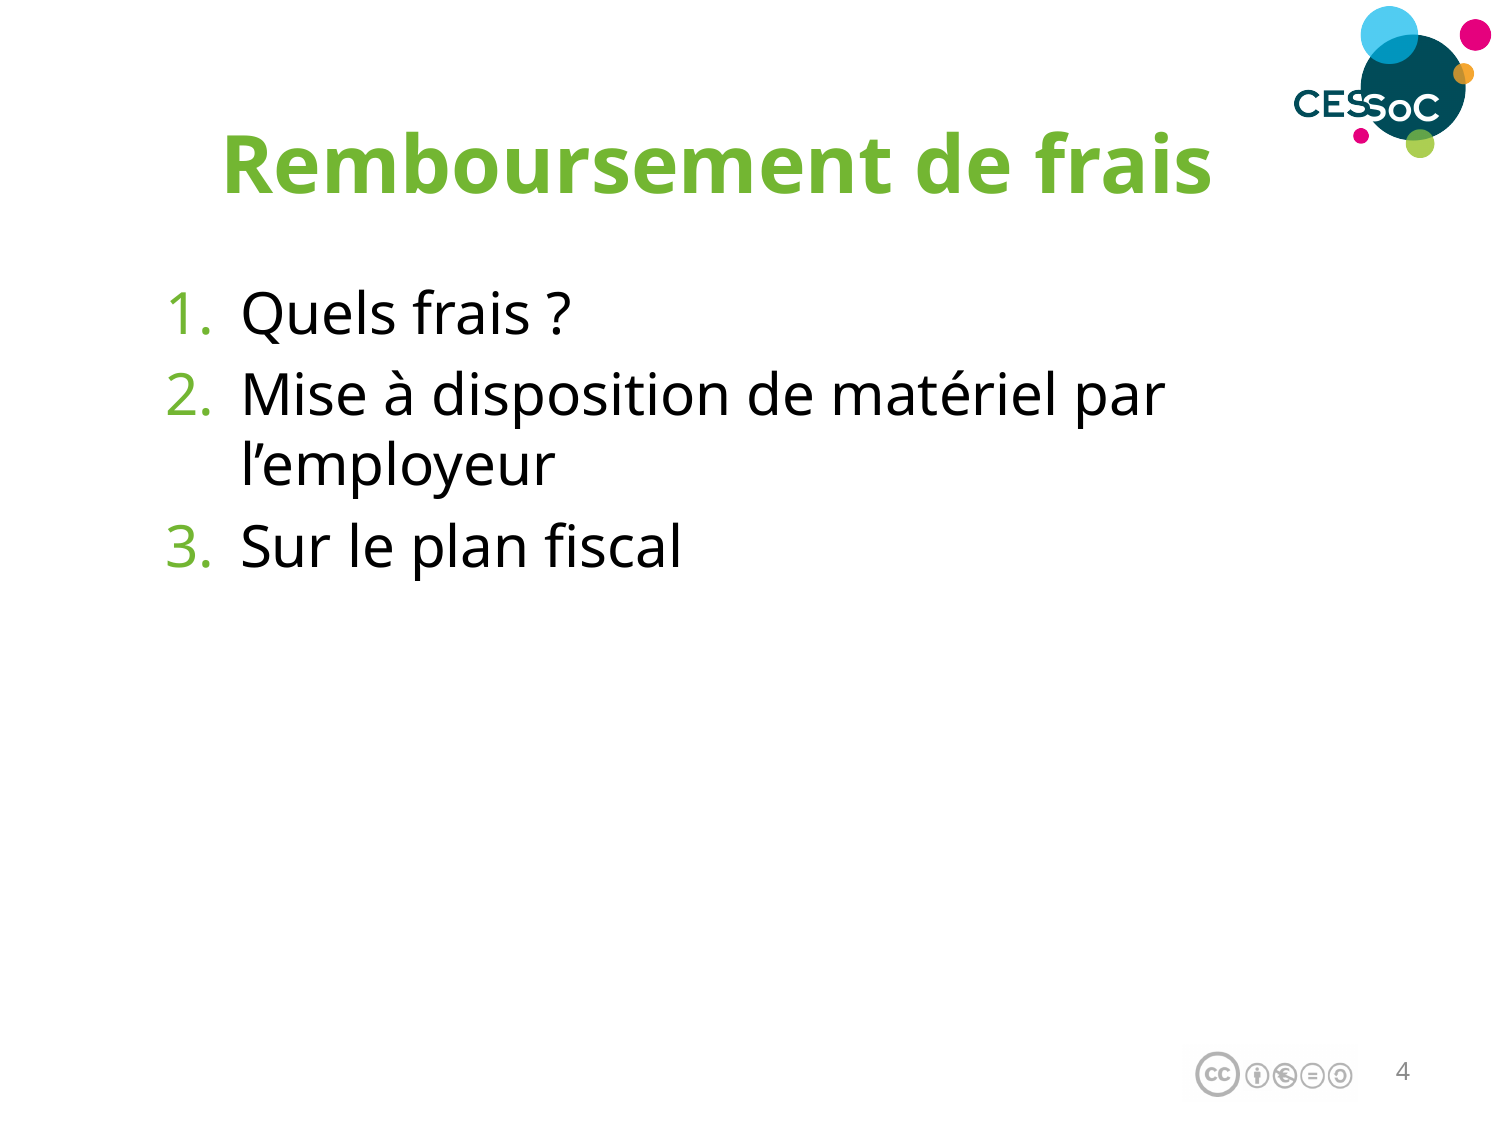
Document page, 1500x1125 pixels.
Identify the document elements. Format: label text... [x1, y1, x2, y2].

list Quels frais ? Mise à disposition de matériel par l’employeur Sur le plan fiscal [75, 268, 1425, 1043]
title Remboursement de frais [170, 67, 1266, 255]
slide_number 3 [1074, 1042, 1425, 1103]
picture [1294, 6, 1495, 158]
